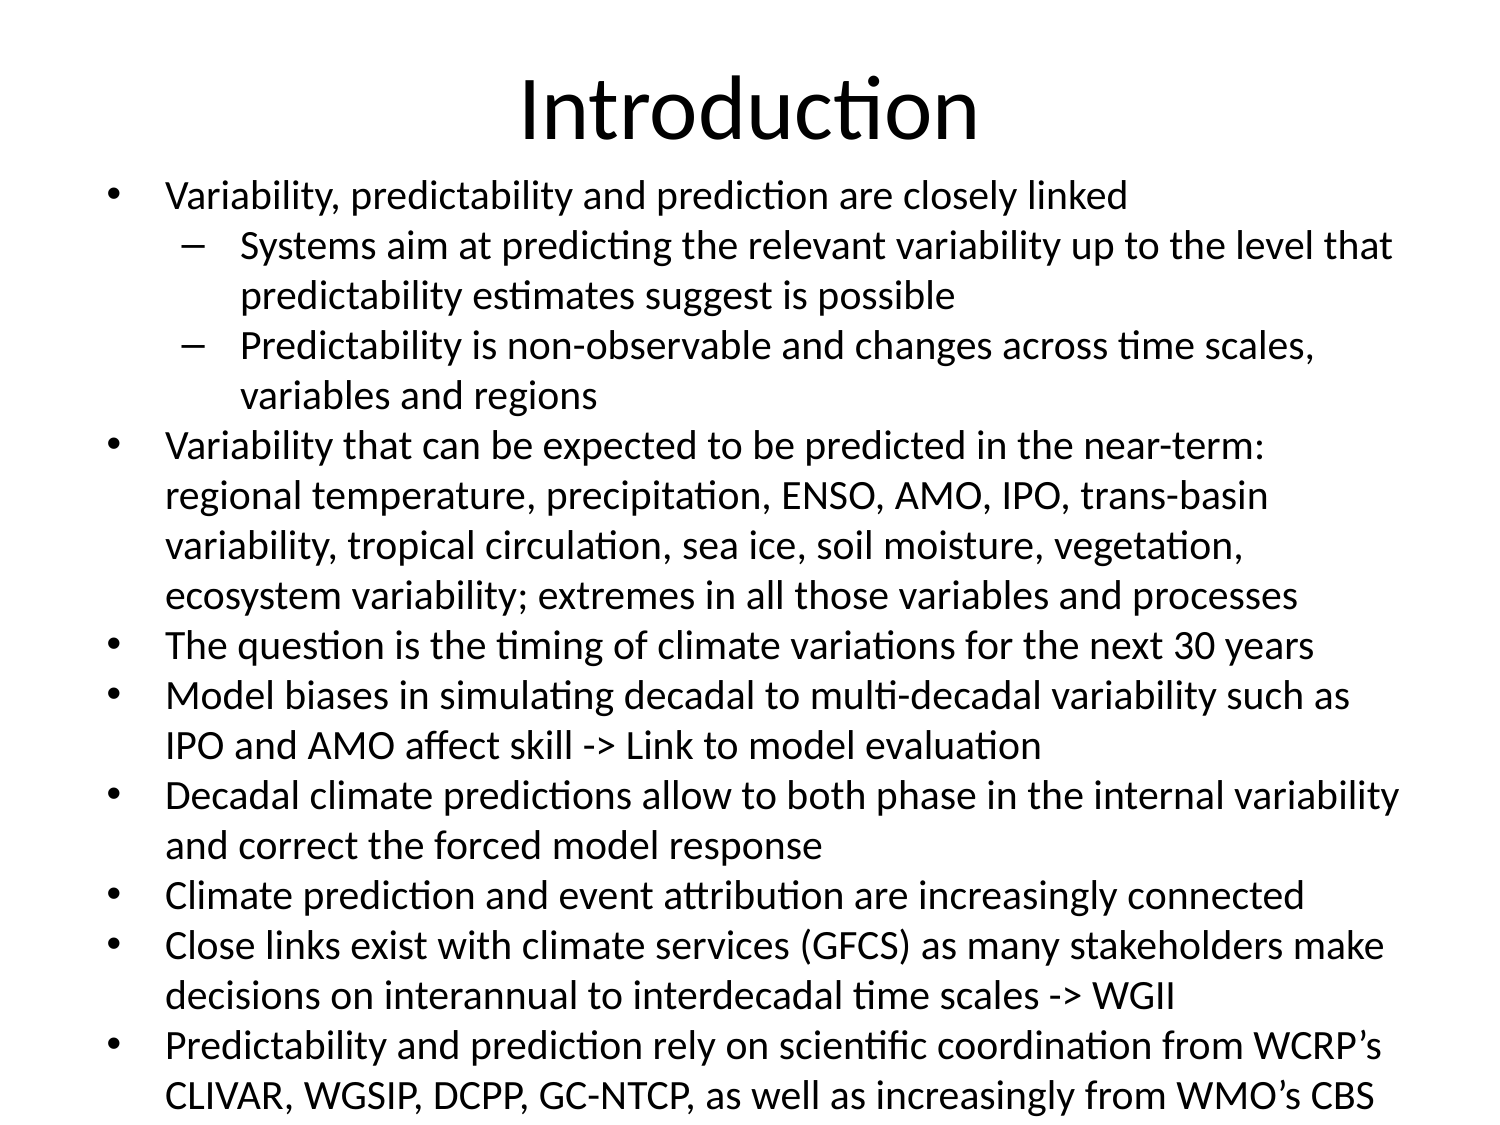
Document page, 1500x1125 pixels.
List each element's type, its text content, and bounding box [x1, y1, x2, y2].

list Variability, predictability and prediction are closely linked Systems aim at predicting the relevant variability up to the level that predictability estimates suggest is possible Predictability is non-observable and changes across time scales, variables and regions Variability that can be expected to be predicted in the near-term: regional temperature, precipitation, ENSO, AMO, IPO, trans-basin variability, tropical circulation, sea ice, soil moisture, vegetation, ecosystem variability; extremes in all those variables and processes The question is the timing of climate variations for the next 30 years Model biases in simulating decadal to multi-decadal variability such as IPO and AMO affect skill -> Link to model evaluation Decadal climate predictions allow to both phase in the internal variability and correct the forced model response Climate prediction and event attribution are increasingly connected Close links exist with climate services (GFCS) as many stakeholders make decisions on interannual to interdecadal time scales -> WGII Predictability and prediction rely on scientific coordination from WCRP’s CLIVAR, WGSIP, DCPP, GC-NTCP, as well as increasingly from WMO’s CBS [75, 160, 1425, 1086]
title Introduction [75, 45, 1425, 160]
